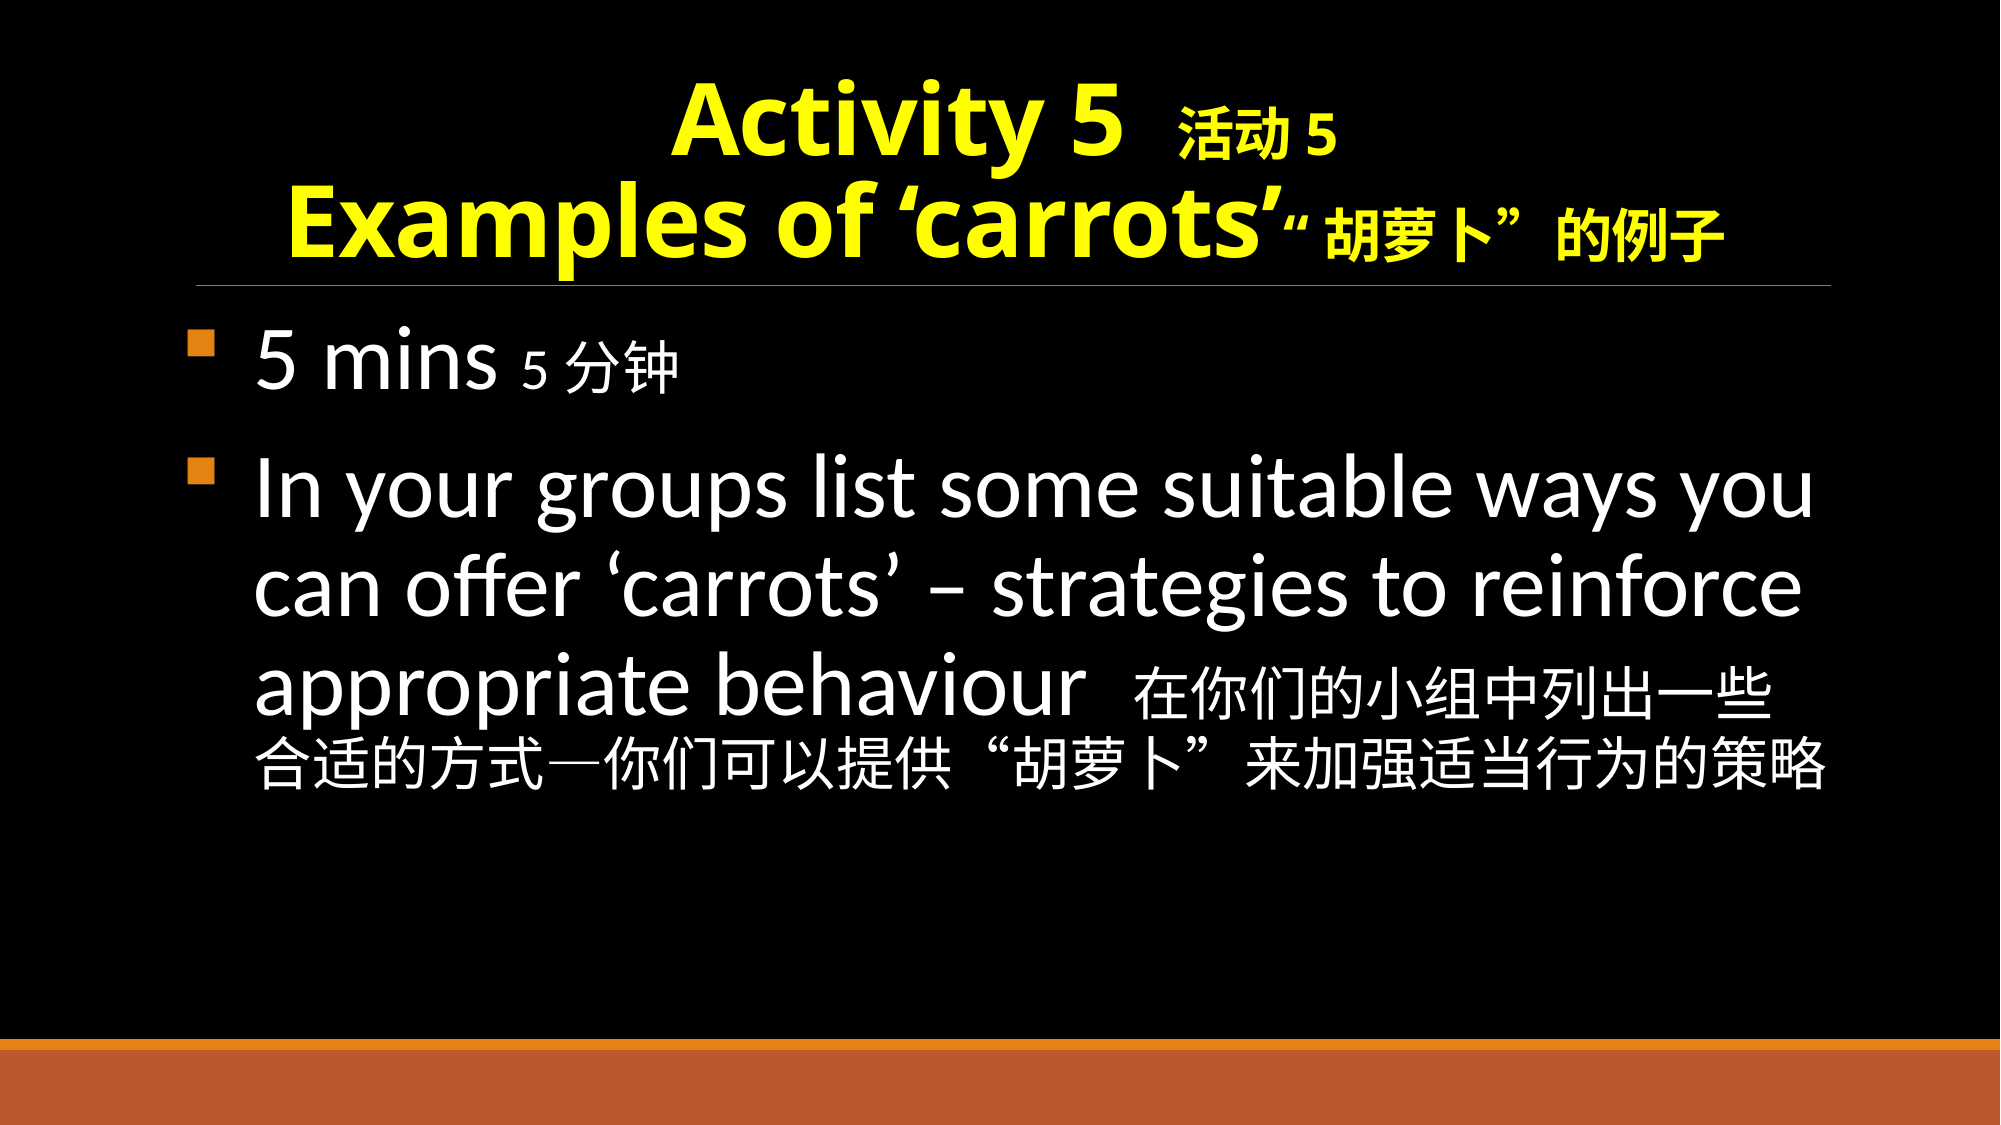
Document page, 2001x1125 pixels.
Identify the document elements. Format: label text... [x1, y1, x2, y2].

title Activity 5 活动5 Examples of ‘carrots’“胡萝卜”的例子 [180, 47, 1830, 285]
list 5 mins 5分钟 In your groups list some suitable ways you can offer ‘carrots’ – strategies to reinforce appropriate behaviour 在你们的小组中列出一些合适的方式—你们可以提供“胡萝卜”来加强适当行为的策略 [180, 302, 1830, 963]
